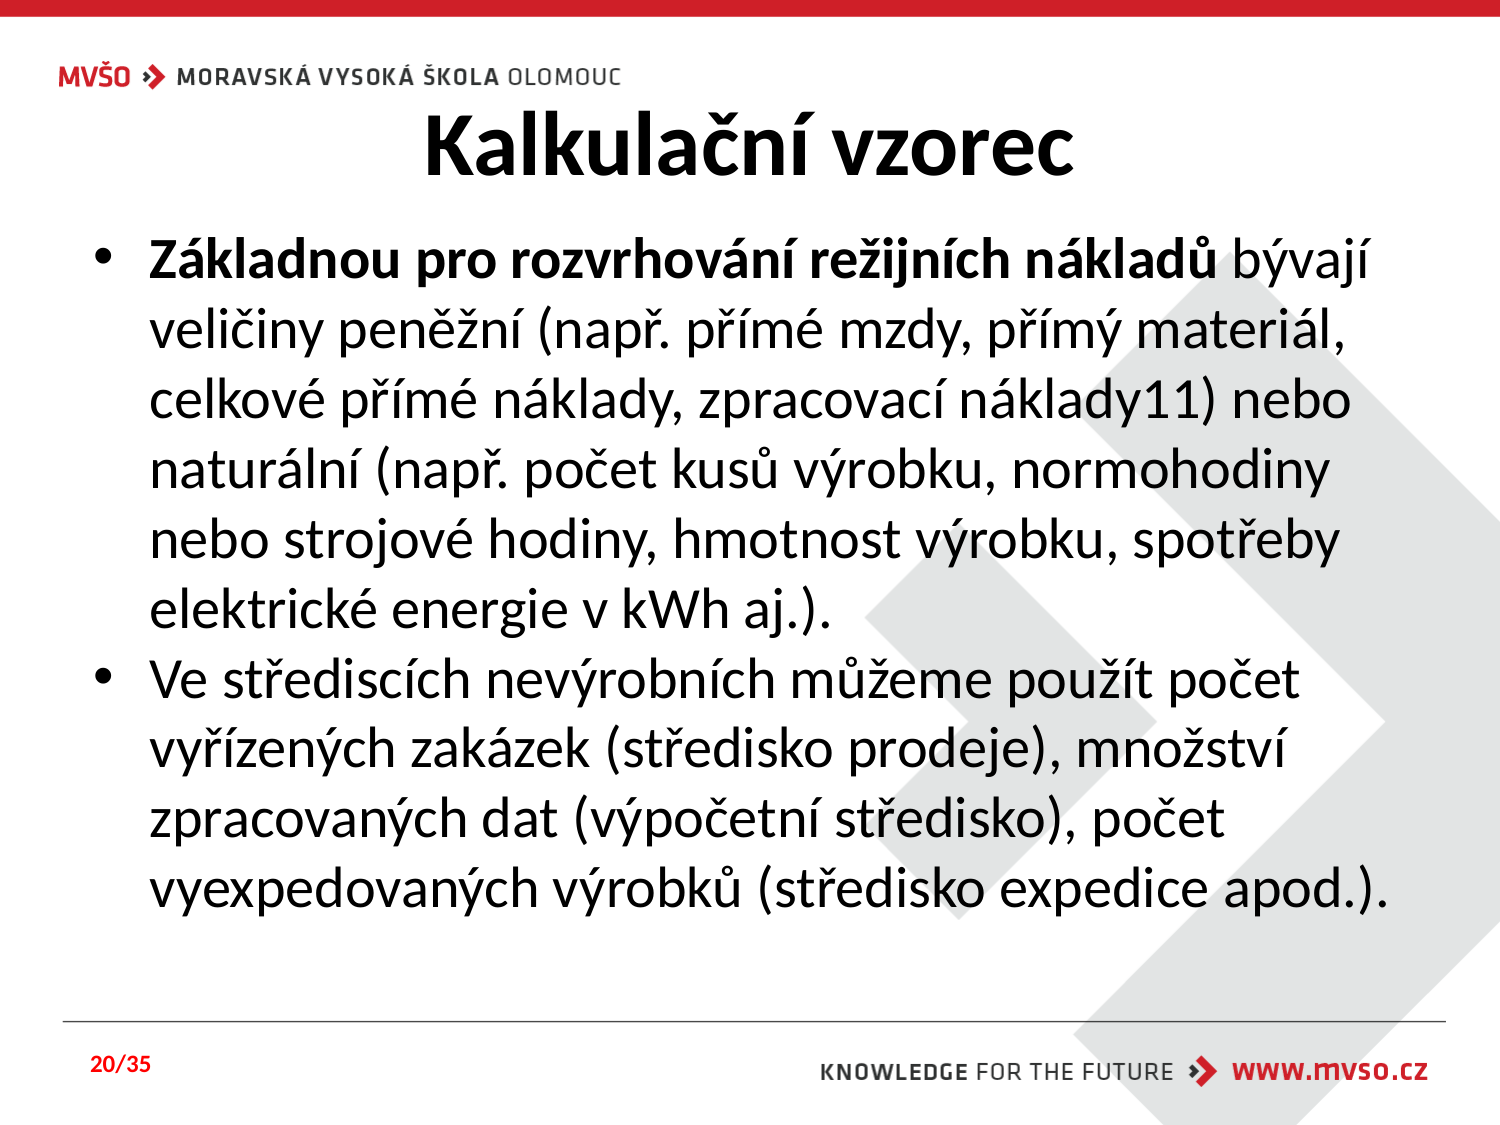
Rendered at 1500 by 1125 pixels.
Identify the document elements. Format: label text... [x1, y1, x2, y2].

text_box 20/35 [74, 1040, 213, 1085]
list Základnou pro rozvrhování režijních nákladů bývají veličiny peněžní (např. přímé mzdy, přímý materiál, celkové přímé náklady, zpracovací náklady11) nebo naturální (např. počet kusů výrobku, normohodiny nebo strojové hodiny, hmotnost výrobku, spotřeby elektrické energie v kWh aj.). Ve střediscích nevýrobních můžeme použít počet vyřízených zakázek (středisko prodeje), množství zpracovaných dat (výpočetní středisko), počet vyexpedovaných výrobků (středisko expedice apod.). [75, 213, 1425, 956]
title Kalkulační vzorec [75, 45, 1425, 213]
picture [0, 0, 1500, 1125]
